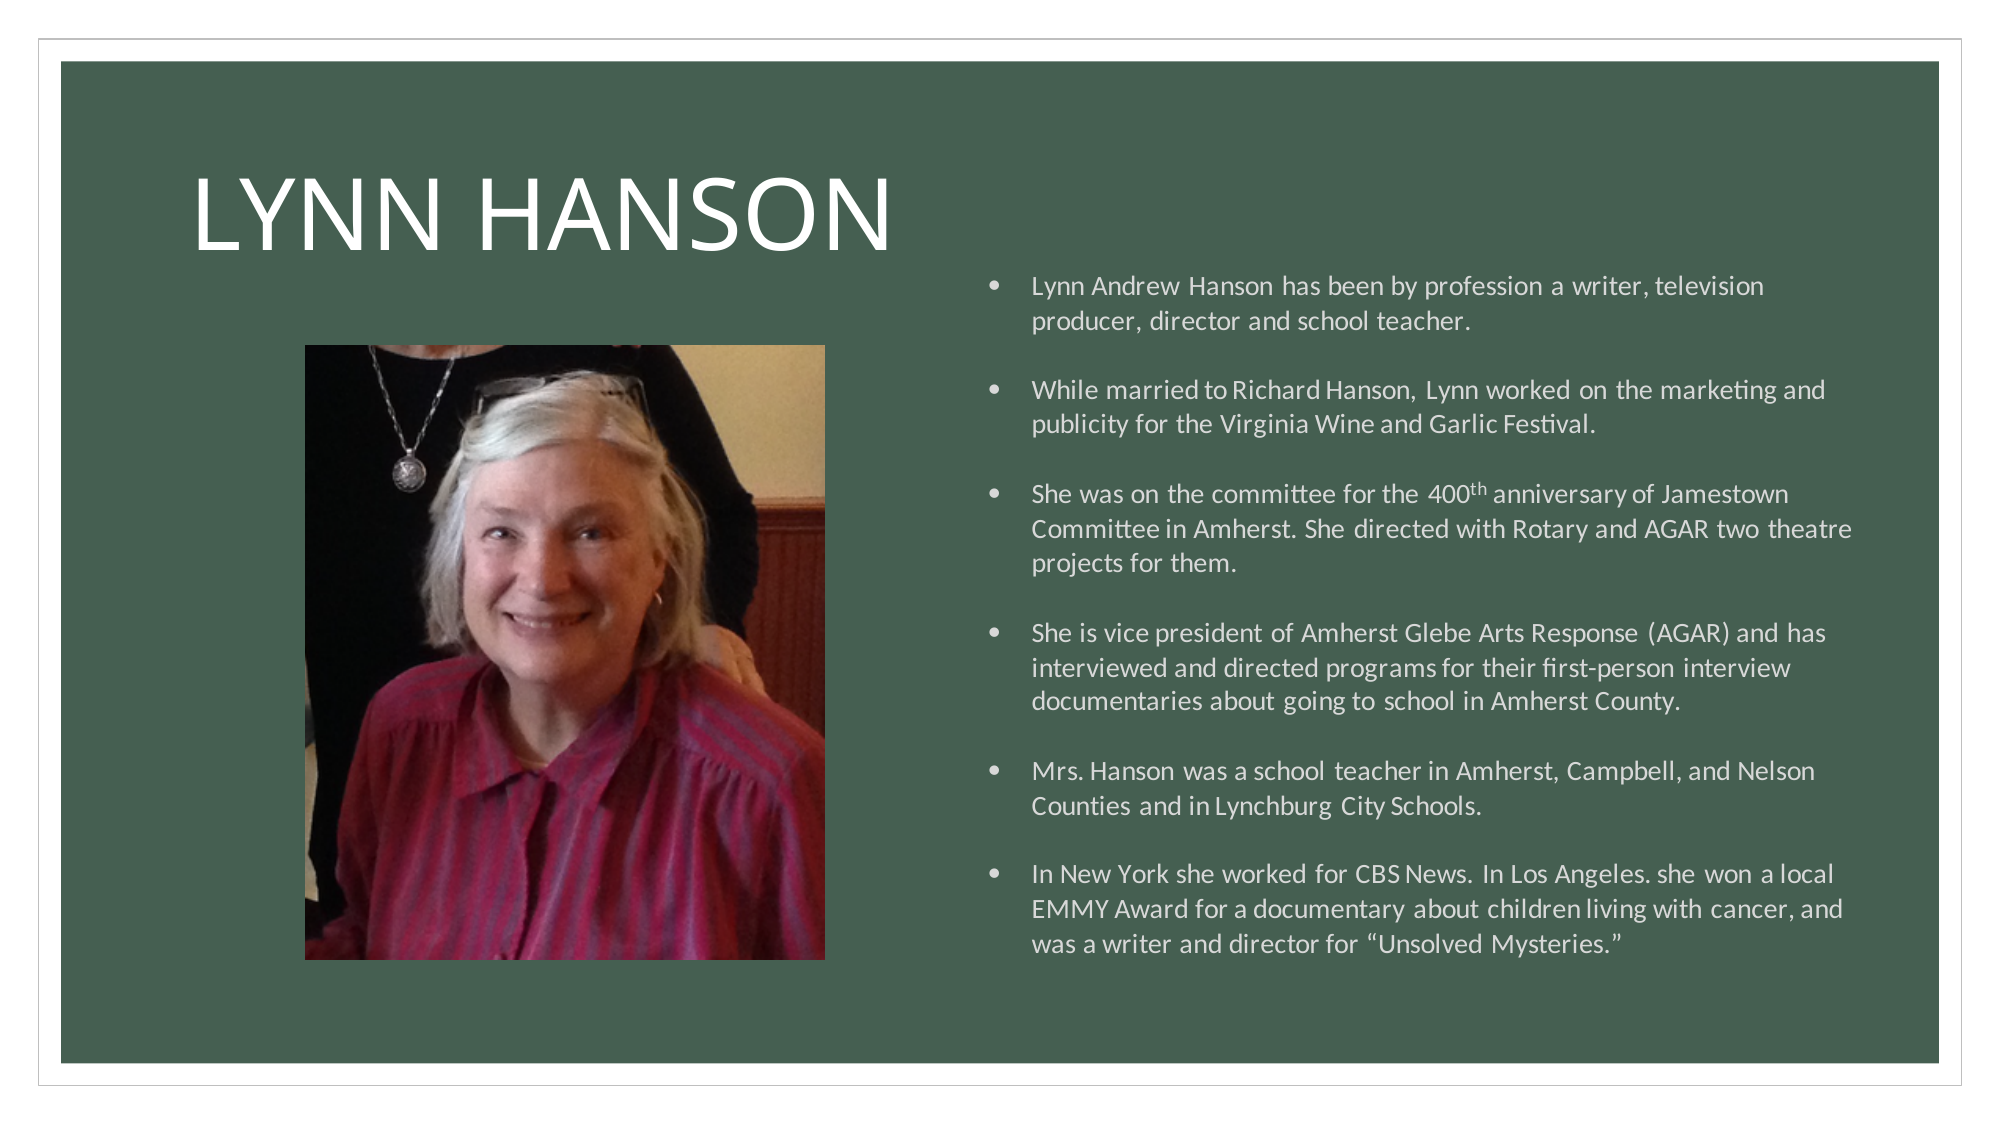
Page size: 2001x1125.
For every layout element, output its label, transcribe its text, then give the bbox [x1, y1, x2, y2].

title LYNN HANSON [174, 105, 1825, 331]
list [305, 345, 772, 960]
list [778, 267, 1877, 960]
